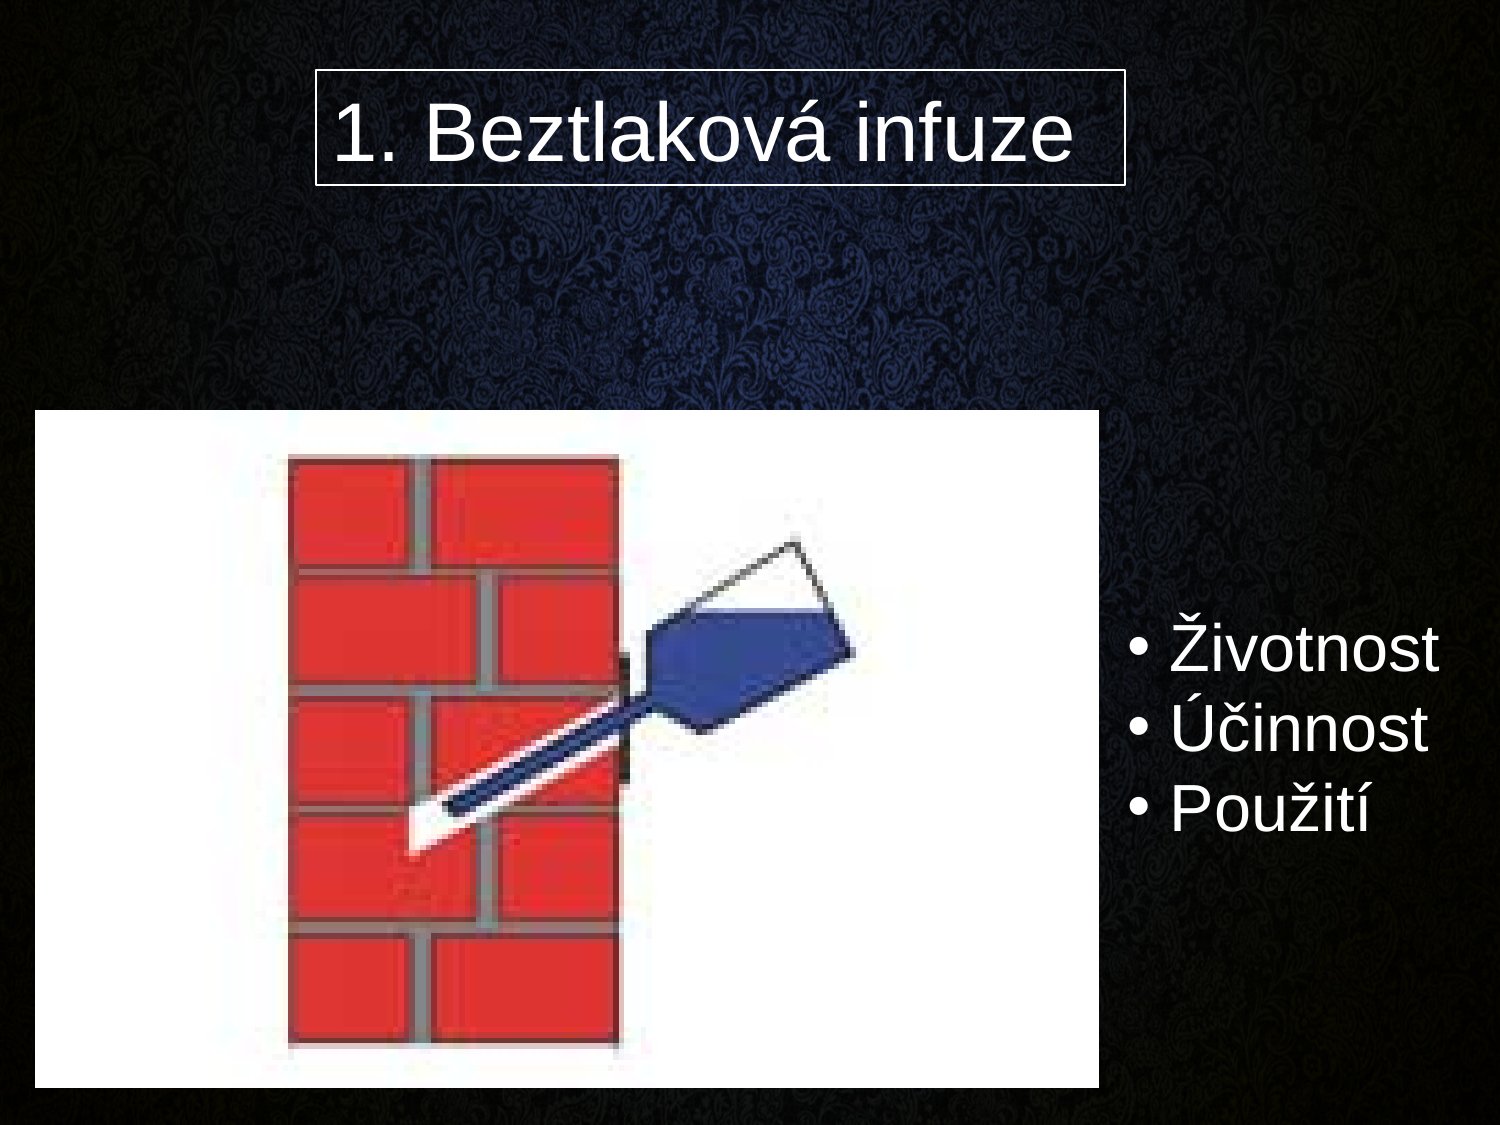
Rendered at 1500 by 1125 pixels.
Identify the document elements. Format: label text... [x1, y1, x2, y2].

text_box 1. Beztlaková infuze [316, 70, 1125, 186]
text_box Životnost Účinnost Použití [1113, 597, 1500, 853]
picture [0, 0, 1500, 1125]
